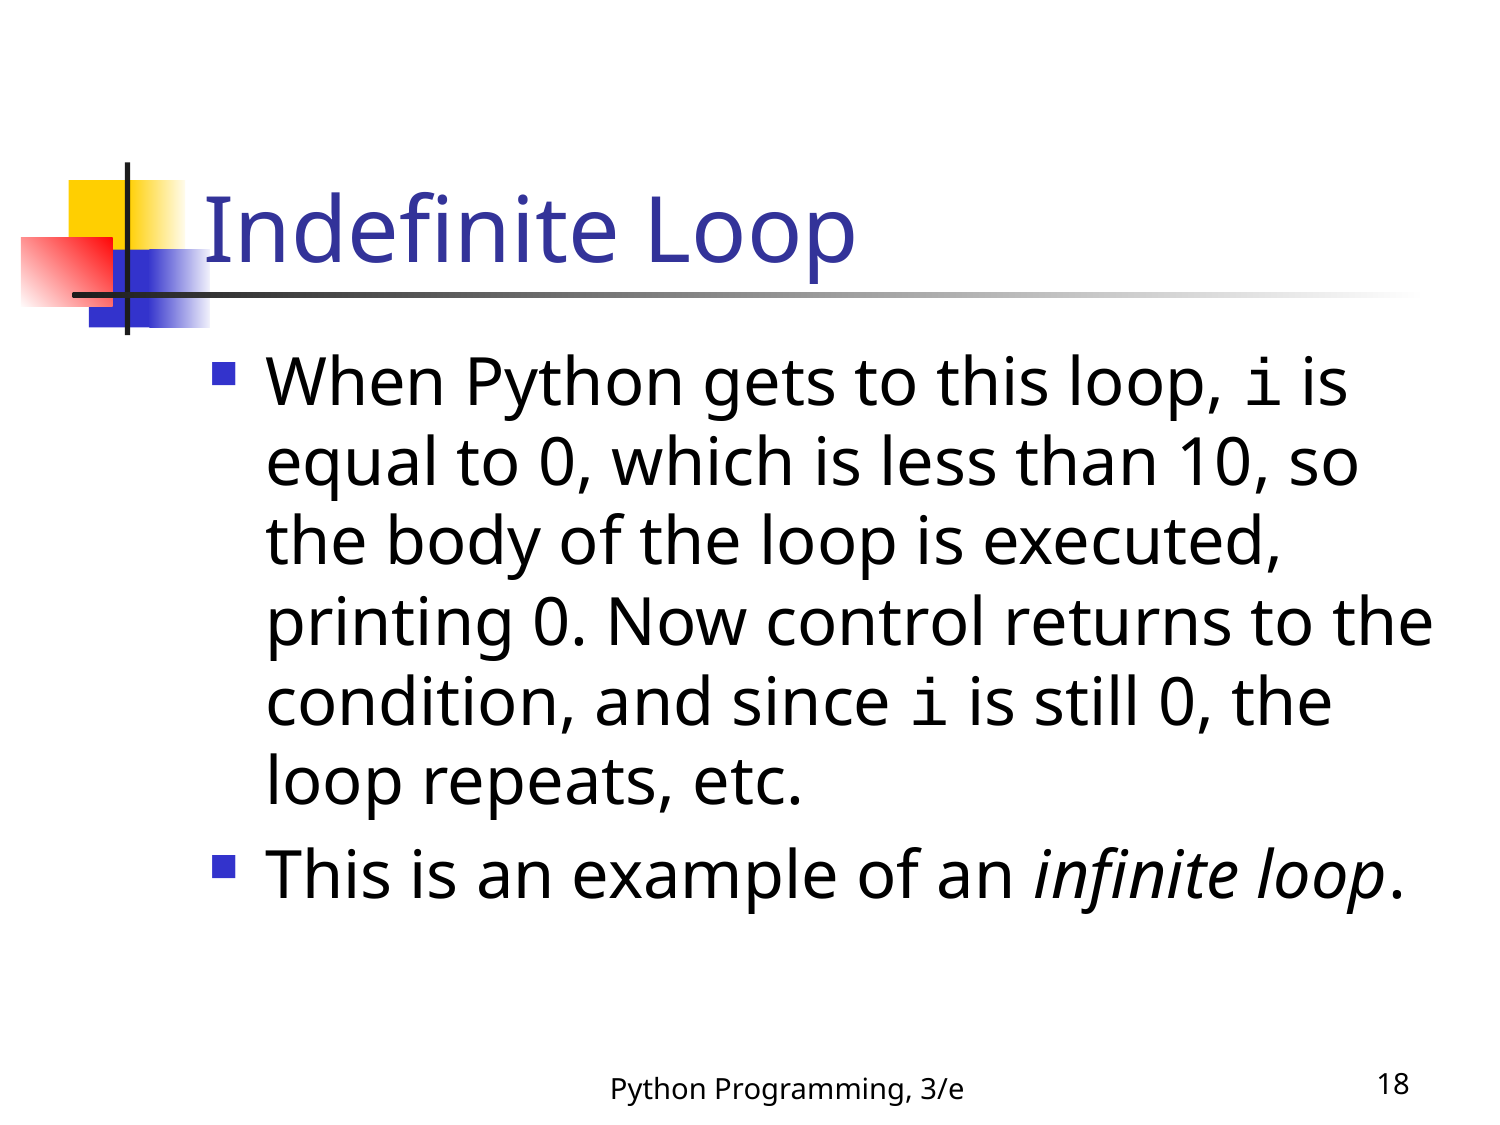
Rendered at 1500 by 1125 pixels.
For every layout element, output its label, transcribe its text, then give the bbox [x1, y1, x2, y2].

footer Python Programming, 3/e [549, 1037, 1026, 1113]
list When Python gets to this loop, i is equal to 0, which is less than 10, so the body of the loop is executed, printing 0. Now control returns to the condition, and since i is still 0, the loop repeats, etc. This is an example of an infinite loop. [193, 331, 1469, 1006]
slide_number 18 [1112, 1037, 1426, 1113]
title Indefinite Loop [188, 101, 1468, 289]
